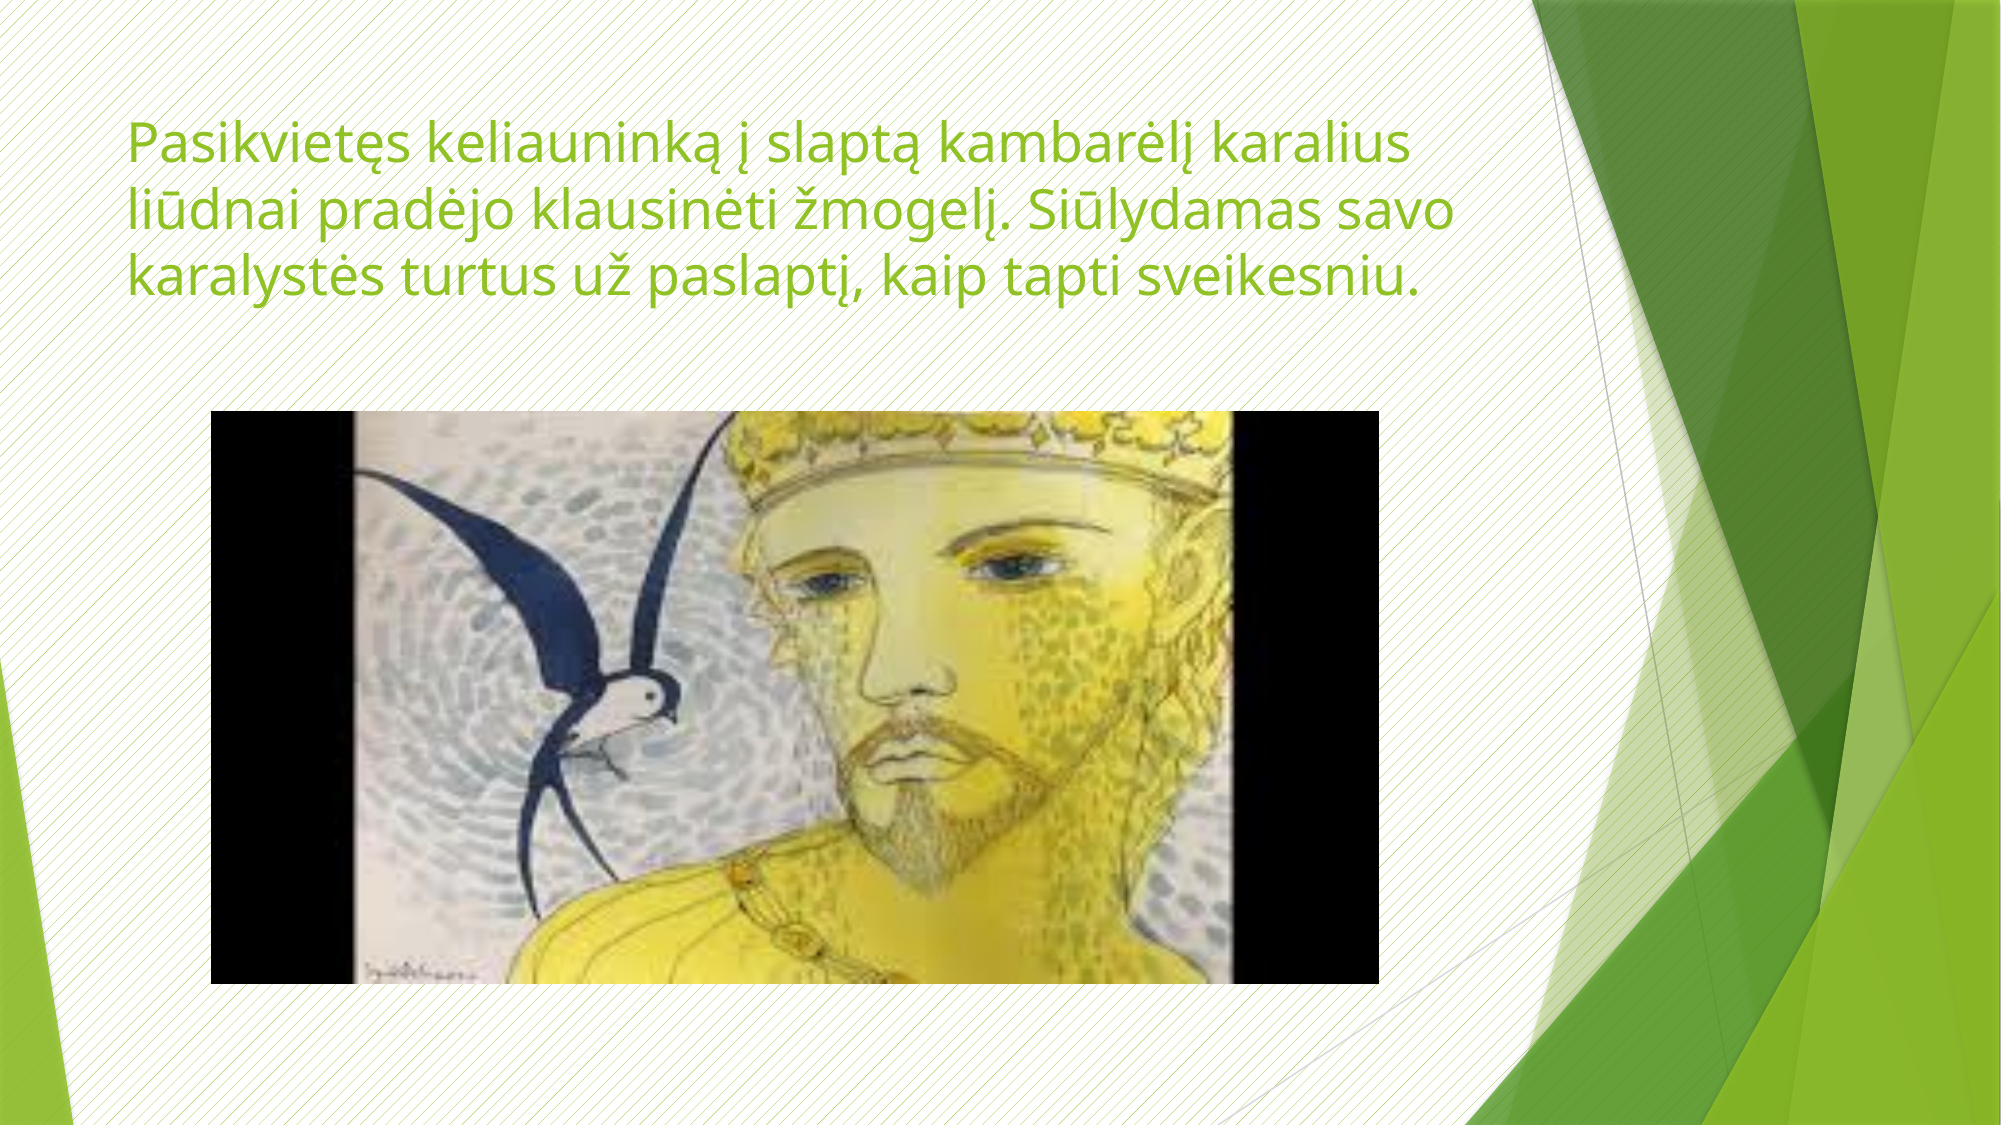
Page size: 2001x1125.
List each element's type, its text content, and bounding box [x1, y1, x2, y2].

title Pasikvietęs keliauninką į slaptą kambarėlį karalius liūdnai pradėjo klausinėti žmogelį. Siūlydamas savo karalystės turtus už paslaptį, kaip tapti sveikesniu. [111, 99, 1522, 317]
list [211, 410, 1379, 985]
